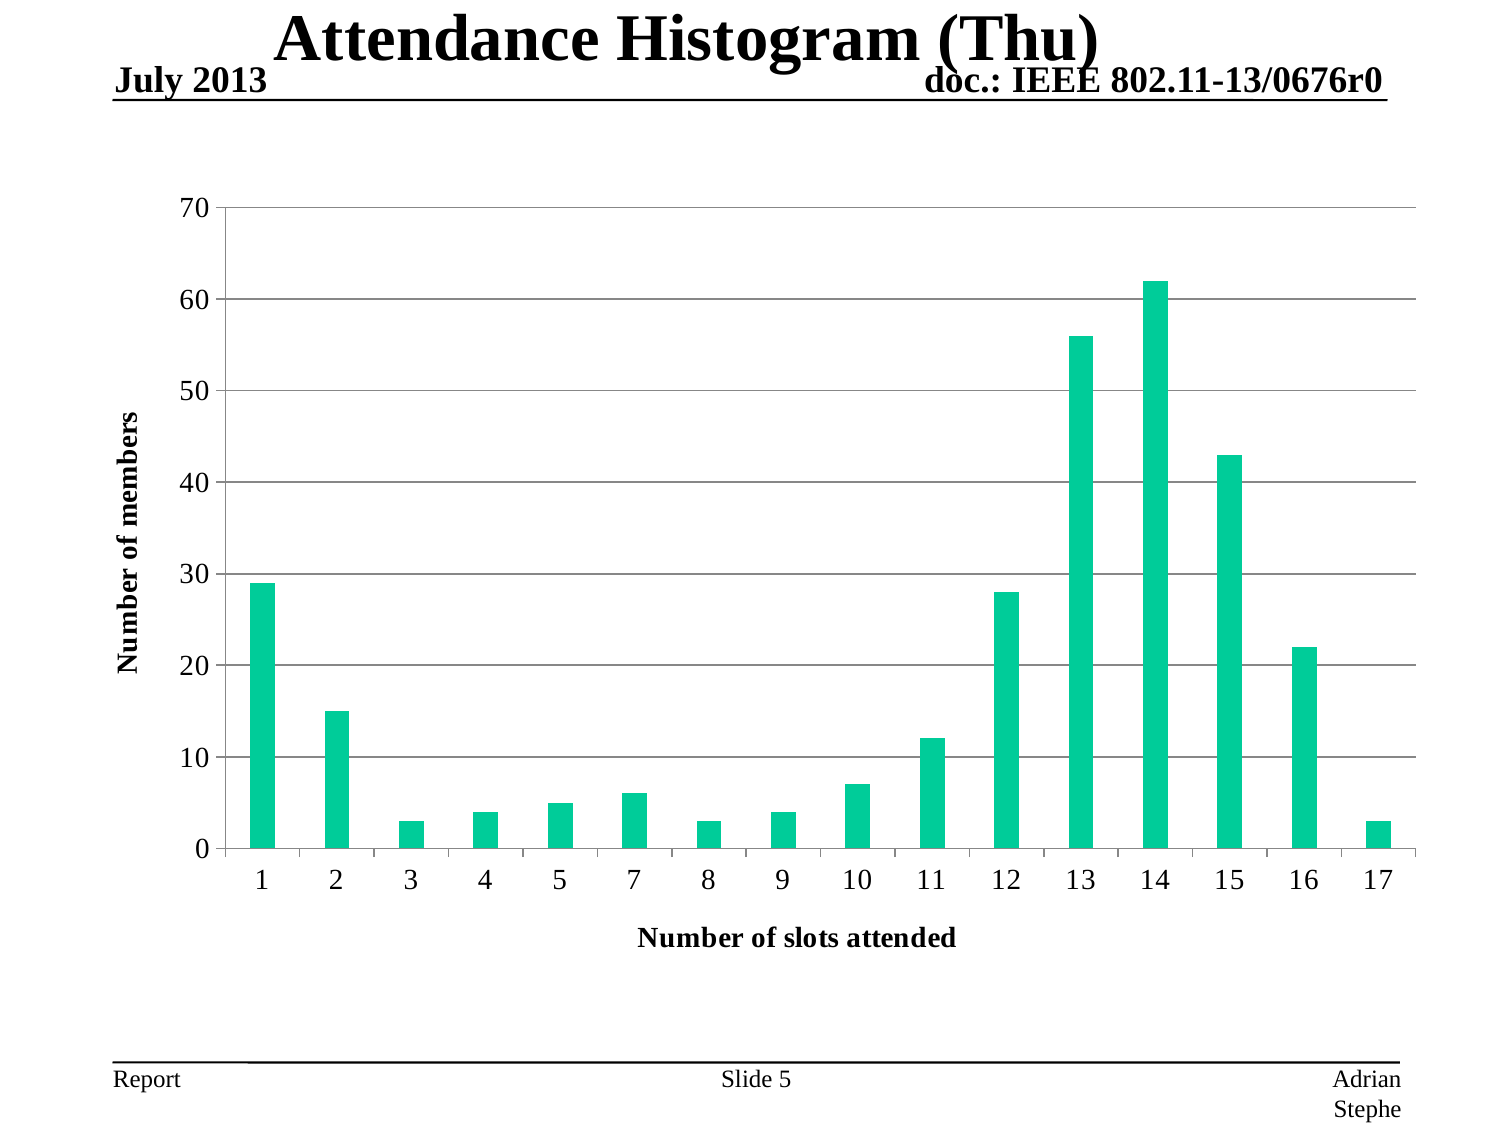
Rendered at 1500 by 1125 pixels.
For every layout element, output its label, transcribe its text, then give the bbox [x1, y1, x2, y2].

chart [74, 174, 1444, 988]
footer Adrian Stephens, Intel Corporation [1324, 1061, 1402, 1093]
title Attendance Histogram (Thu) [50, 0, 1325, 138]
slide_number Slide 5 [712, 1061, 800, 1093]
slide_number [114, 54, 374, 101]
